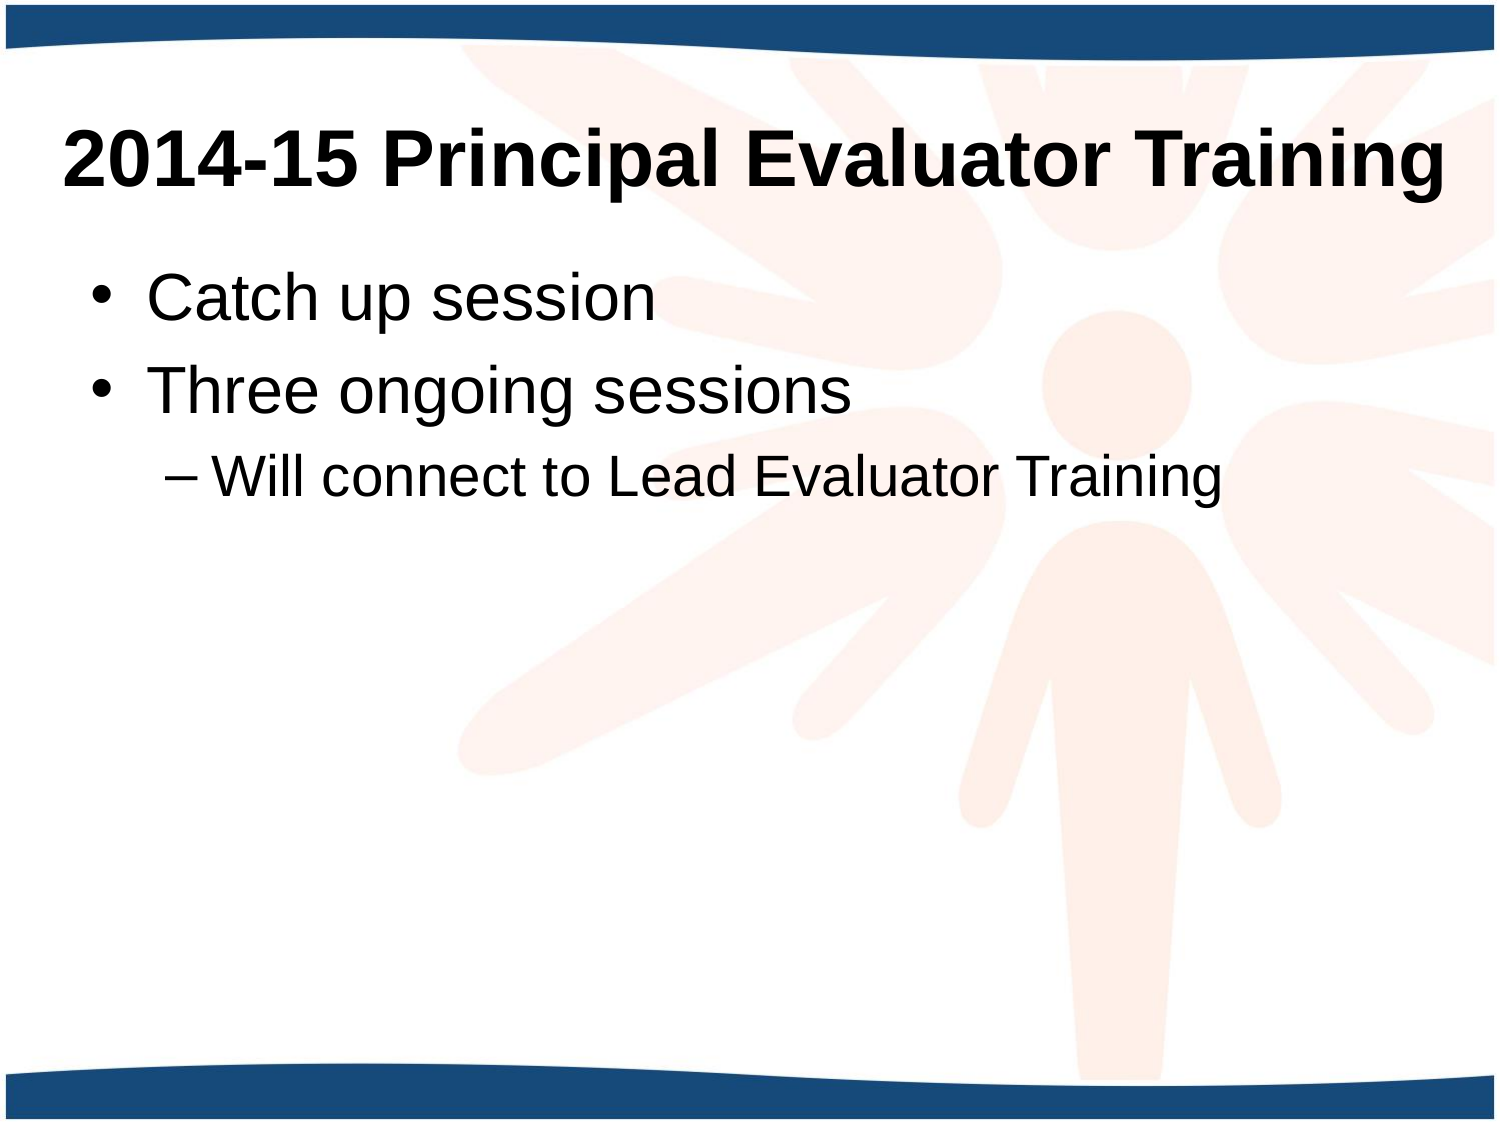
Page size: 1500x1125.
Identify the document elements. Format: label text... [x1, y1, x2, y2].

picture [0, 0, 1500, 1125]
title 2014-15 Principal Evaluator Training [20, 59, 1494, 248]
list Catch up session Three ongoing sessions Will connect to Lead Evaluator Training [75, 246, 1425, 1125]
